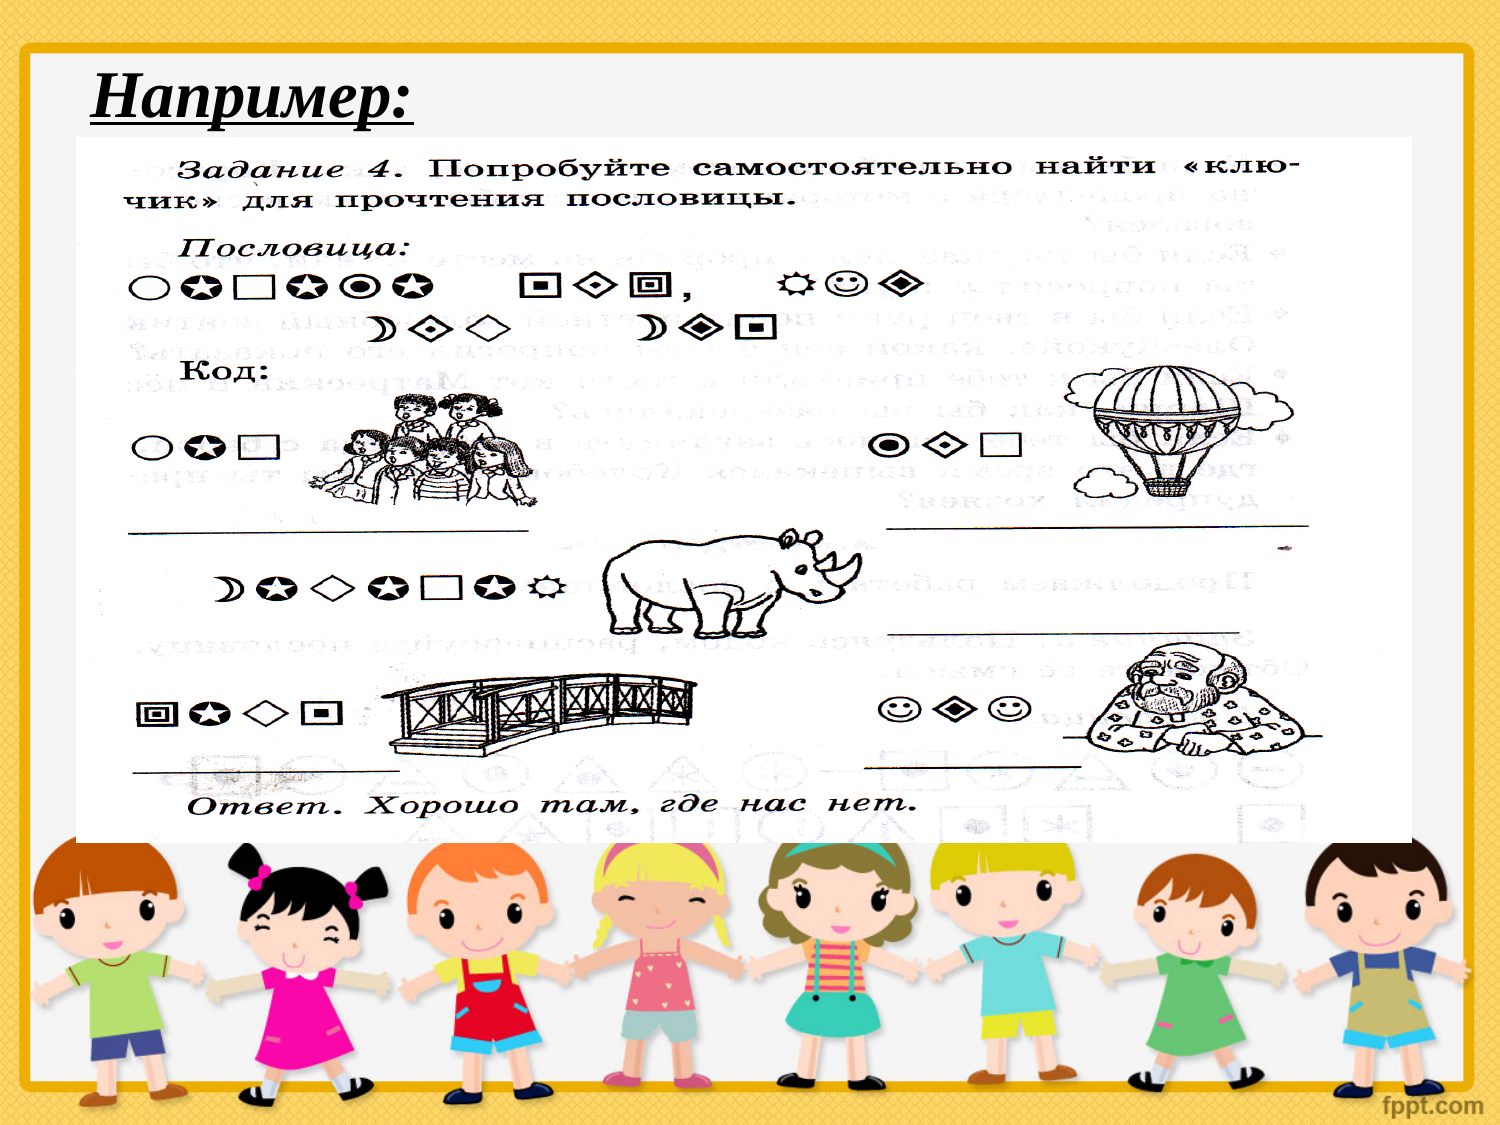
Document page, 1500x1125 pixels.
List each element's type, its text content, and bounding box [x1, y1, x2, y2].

picture [0, 0, 1500, 1125]
title Например: [74, 44, 1426, 138]
